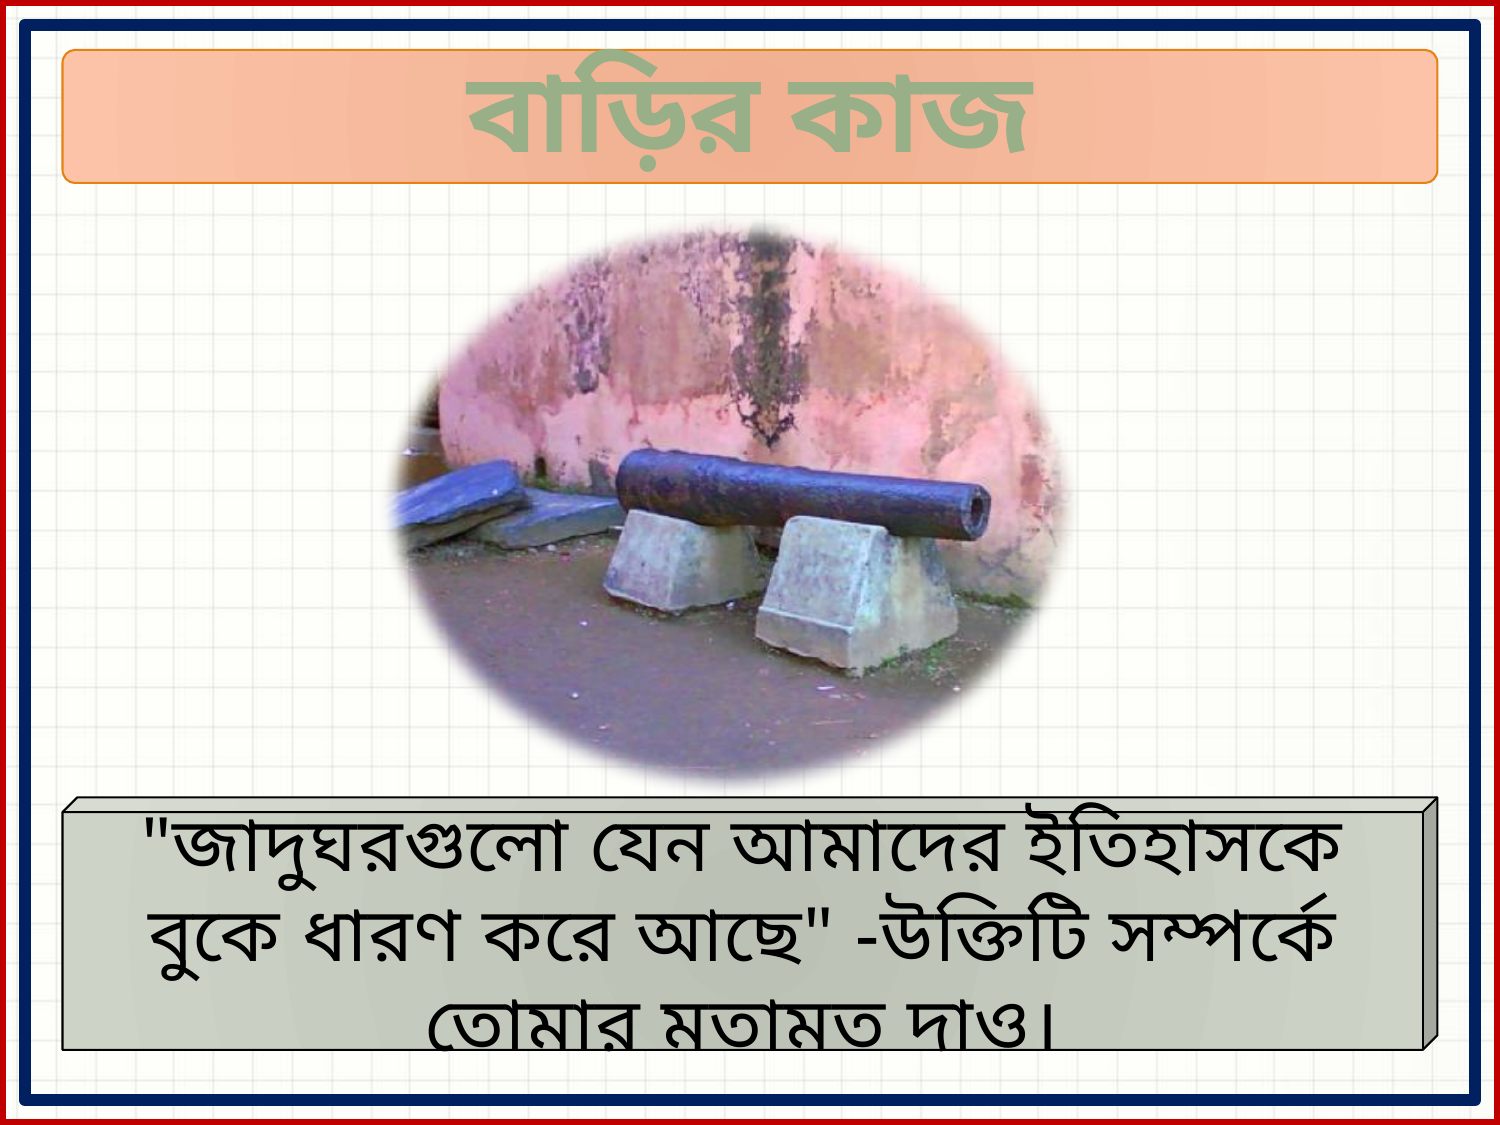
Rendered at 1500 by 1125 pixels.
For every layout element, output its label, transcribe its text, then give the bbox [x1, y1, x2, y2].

text_box বাড়ির কাজ [61, 48, 1439, 184]
text_box "জাদুঘরগুলো যেন আমাদের ইতিহাসকে বুকে ধারণ করে আছে" -উক্তিটি সম্পর্কে তোমার মতামত দাও। [61, 796, 1439, 1051]
picture [7, 6, 1494, 1119]
